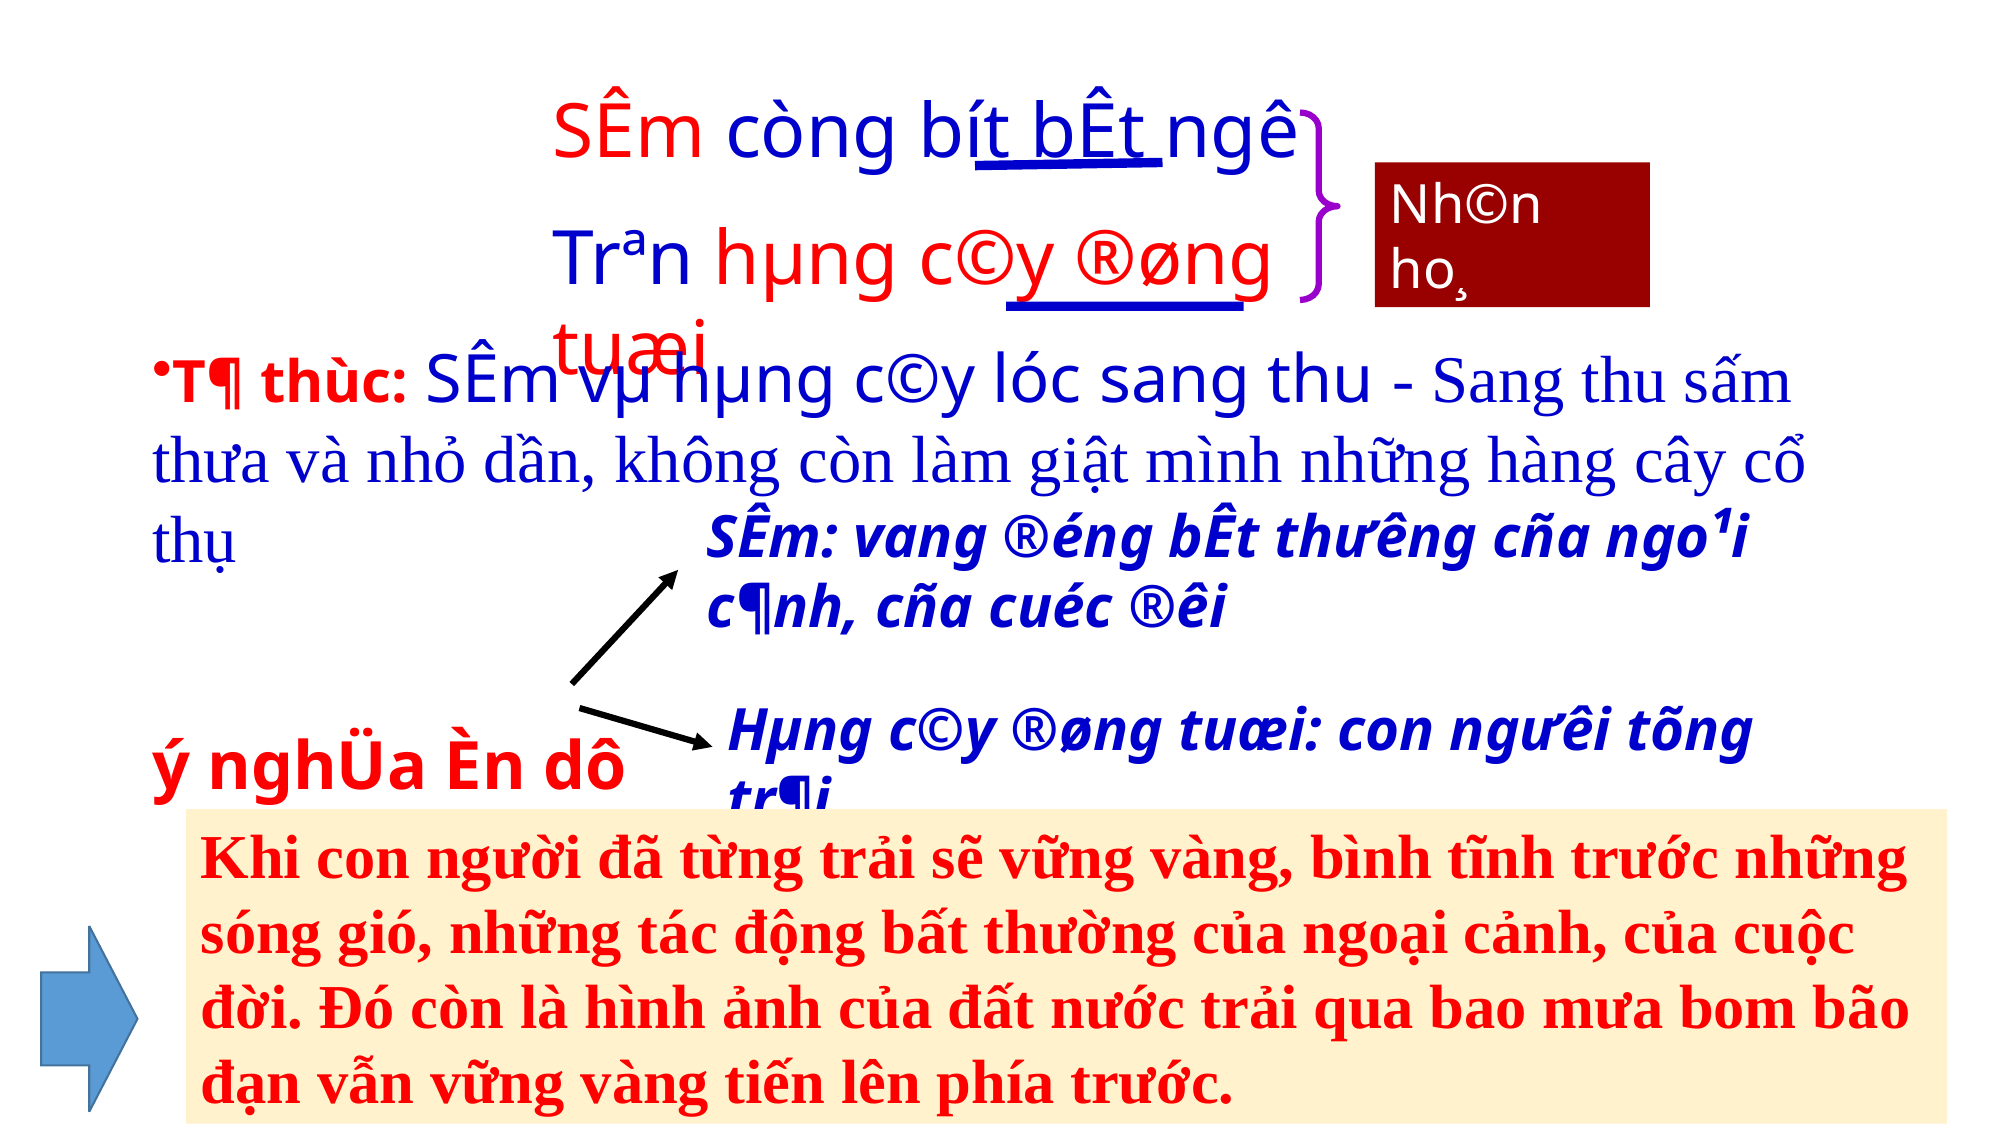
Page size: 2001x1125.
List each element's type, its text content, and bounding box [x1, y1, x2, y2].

text_box Khi con người đã từng trải sẽ vững vàng, bình tĩnh trước những sóng gió, những tác động bất thường của ngoại cảnh, của cuộc đời. Đó còn là hình ảnh của đất nước trải qua bao mưa bom bão đạn vẫn vững vàng tiến lên phía trước. [186, 809, 1947, 1124]
text_box [579, 707, 712, 750]
text_box SÊm: vang ®éng bÊt thư­êng cña ngo¹i c¶nh, cña cuéc ®êi [692, 491, 1850, 647]
text_box [40, 925, 139, 1113]
text_box T¶ thùc: SÊm vµ hµng c©y lóc sang thu - Sang thu sấm thưa và nhỏ dần, không còn làm giật mình những hàng cây cổ thụ ý nghÜa Èn dô [137, 328, 1897, 924]
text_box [974, 112, 1650, 307]
text_box [571, 569, 679, 685]
text_box Hµng c©y ®øng tuæi: con ngư­êi tõng tr¶i [712, 684, 1800, 809]
text_box SÊm còng bít bÊt ngê Trªn hµng c©y ®øng tuæi [537, 75, 1375, 328]
text_box [256, 0, 1757, 328]
